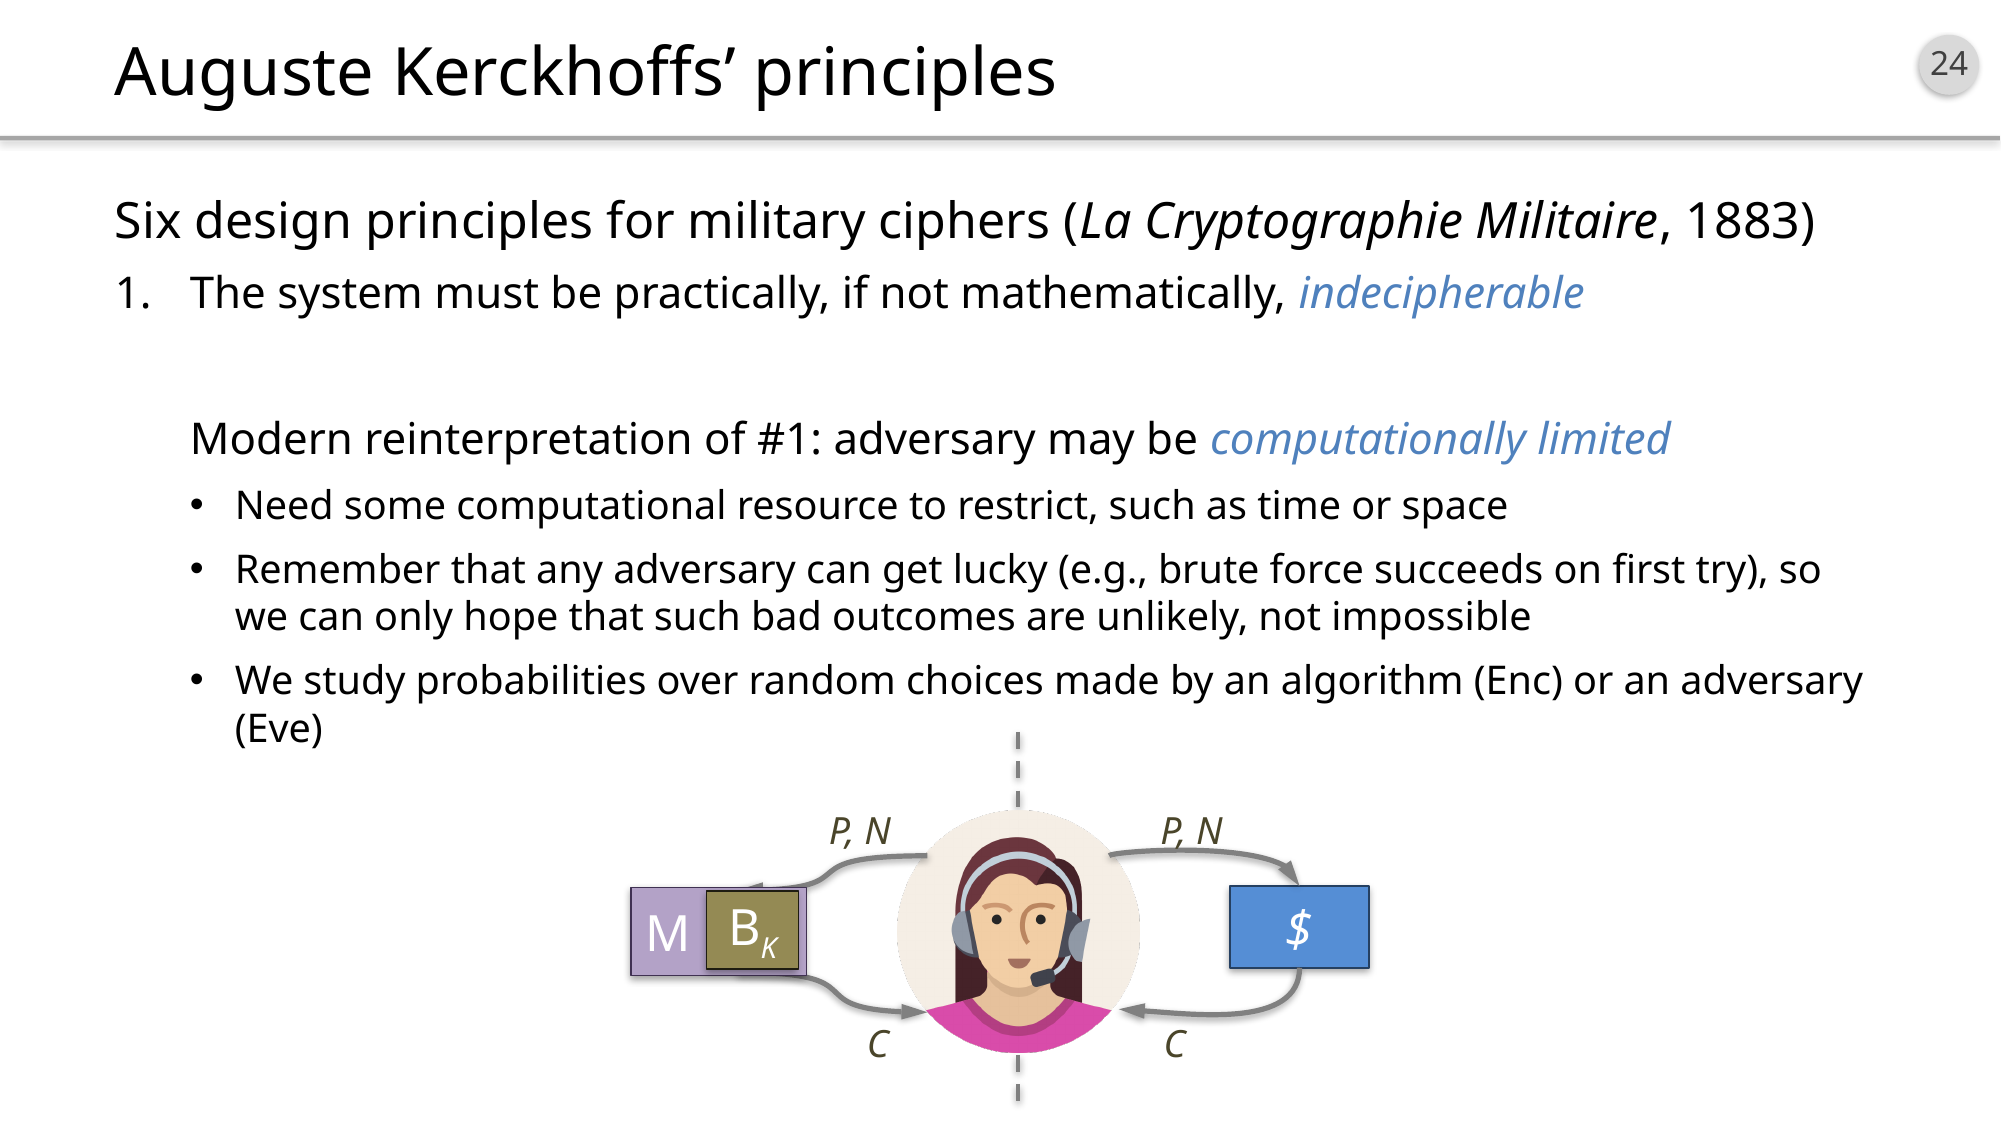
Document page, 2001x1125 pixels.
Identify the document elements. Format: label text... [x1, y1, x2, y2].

title Auguste Kerckhoffs’ principles [99, 24, 1900, 114]
list Six design principles for military ciphers (La Cryptographie Militaire, 1883) The system must be practically, if not mathematically, indecipherable Modern reinterpretation of #1: adversary may be computationally limited Need some computational resource to restrict, such as time or space Remember that any adversary can get lucky (e.g., brute force succeeds on first try), so we can only hope that such bad outcomes are unlikely, not impossible We study probabilities over random choices made by an algorithm (Enc) or an adversary (Eve) [99, 180, 1900, 1044]
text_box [630, 731, 1370, 1111]
